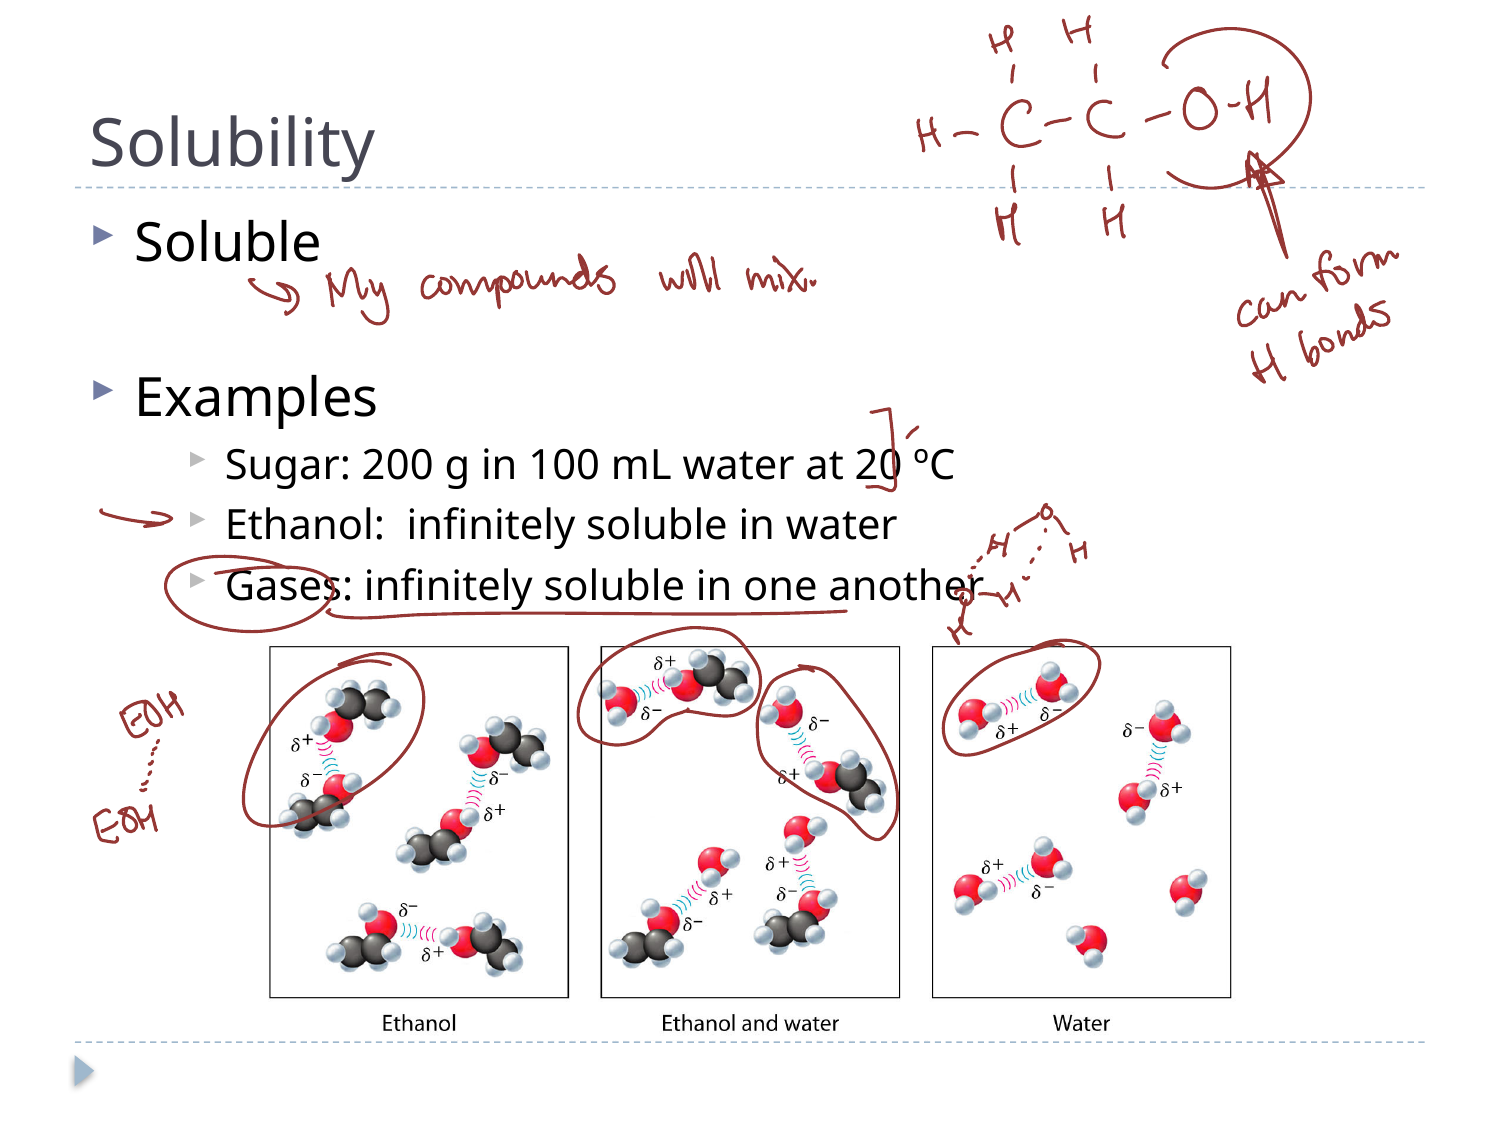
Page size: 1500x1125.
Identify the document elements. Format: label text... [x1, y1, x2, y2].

picture [580, 633, 758, 743]
picture [257, 656, 422, 824]
title Solubility [75, 24, 1425, 188]
picture [257, 633, 1242, 1041]
list Soluble Examples Sugar: 200 g in 100 mL water at 20 ºC Ethanol: infinitely soluble in water Gases: infinitely soluble in one another [75, 200, 1425, 1010]
